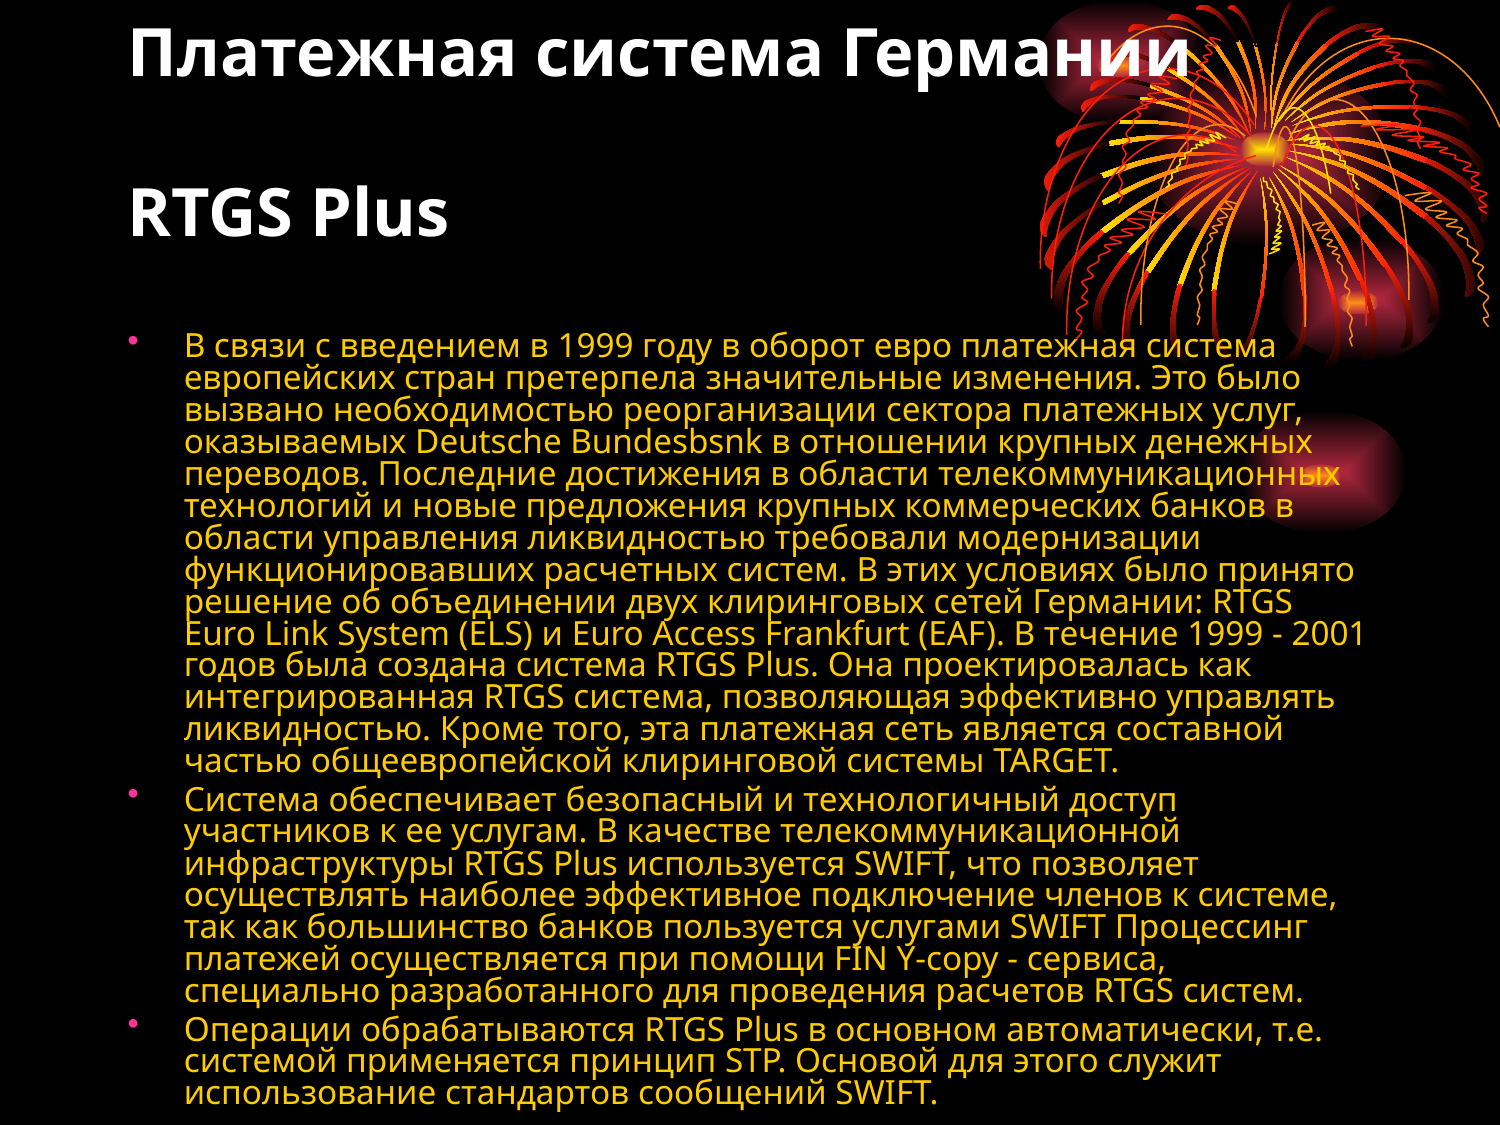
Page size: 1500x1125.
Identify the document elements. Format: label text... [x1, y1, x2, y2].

title Платежная система Германии RTGS Plus [112, 49, 1388, 290]
list В связи с введением в 1999 году в оборот евро платежная система европейских стран претерпела значительные изменения. Это было вызвано необходимостью реорганизации сектора платежных услуг, оказываемых Deutsche Bundesbsnk в отношении крупных денежных переводов. Последние достижения в области телекоммуникационных технологий и новые предложения крупных коммерческих банков в области управления ликвидностью требовали модернизации функционировавших расчетных систем. В этих условиях было принято решение об объединении двух клиринговых сетей Германии: RTGS Euro Link System (ELS) и Euro Access Frankfurt (EAF). В течение 1999 - 2001 годов была создана система RTGS Plus. Она проектировалась как интегрированная RTGS система, позволяющая эффективно управлять ликвидностью. Кроме того, эта платежная сеть является составной частью общеевропейской клиринговой системы TARGET. Система обеспечивает безопасный и технологичный доступ участников к ее услугам. В качестве телекоммуникационной инфраструктуры RTGS Plus используется SWIFT, что позволяет осуществлять наиболее эффективное подключение членов к системе, так как большинство банков пользуется услугами SWIFT Процессинг платежей осуществляется при помощи FIN Y-copy - сервиса, специально разработанного для проведения расчетов RTGS систем. Операции обрабатываются RTGS Plus в основном автоматически, т.е. системой применяется принцип STP. Основой для этого служит использование стандартов сообщений SWIFT. [112, 324, 1388, 1000]
